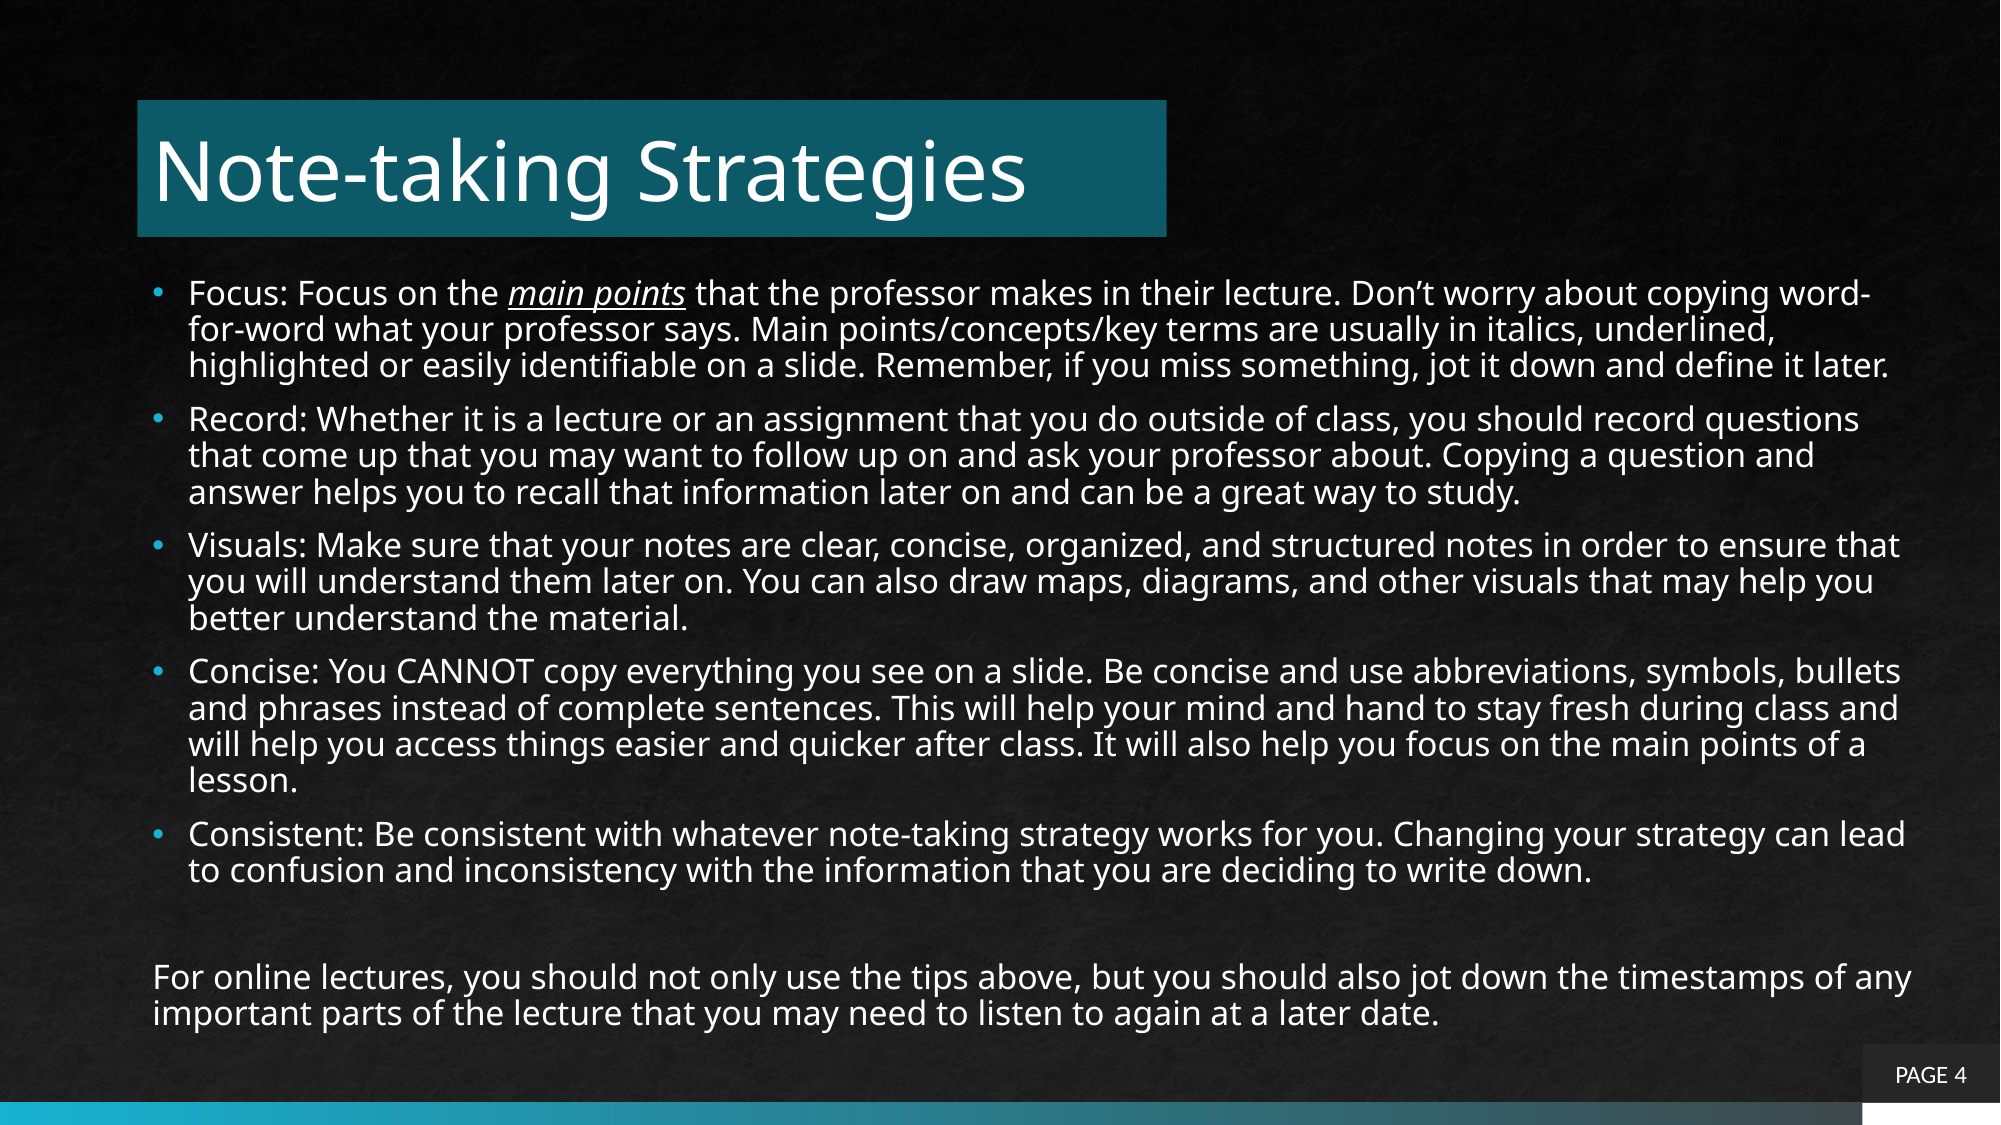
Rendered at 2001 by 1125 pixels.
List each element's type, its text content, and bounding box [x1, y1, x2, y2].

list Focus: Focus on the main points that the professor makes in their lecture. Don’t worry about copying word-for-word what your professor says. Main points/concepts/key terms are usually in italics, underlined, highlighted or easily identifiable on a slide. Remember, if you miss something, jot it down and define it later. Record: Whether it is a lecture or an assignment that you do outside of class, you should record questions that come up that you may want to follow up on and ask your professor about. Copying a question and answer helps you to recall that information later on and can be a great way to study. Visuals: Make sure that your notes are clear, concise, organized, and structured notes in order to ensure that you will understand them later on. You can also draw maps, diagrams, and other visuals that may help you better understand the material. Concise: You CANNOT copy everything you see on a slide. Be concise and use abbreviations, symbols, bullets and phrases instead of complete sentences. This will help your mind and hand to stay fresh during class and will help you access things easier and quicker after class. It will also help you focus on the main points of a lesson. Consistent: Be consistent with whatever note-taking strategy works for you. Changing your strategy can lead to confusion and inconsistency with the information that you are deciding to write down. For online lectures, you should not only use the tips above, but you should also jot down the timestamps of any important parts of the lecture that you may need to listen to again at a later date. [137, 268, 1936, 1044]
slide_number PAGE 4 [1862, 1043, 2000, 1103]
title Note-taking Strategies [137, 100, 1167, 237]
picture [0, 0, 2000, 1103]
